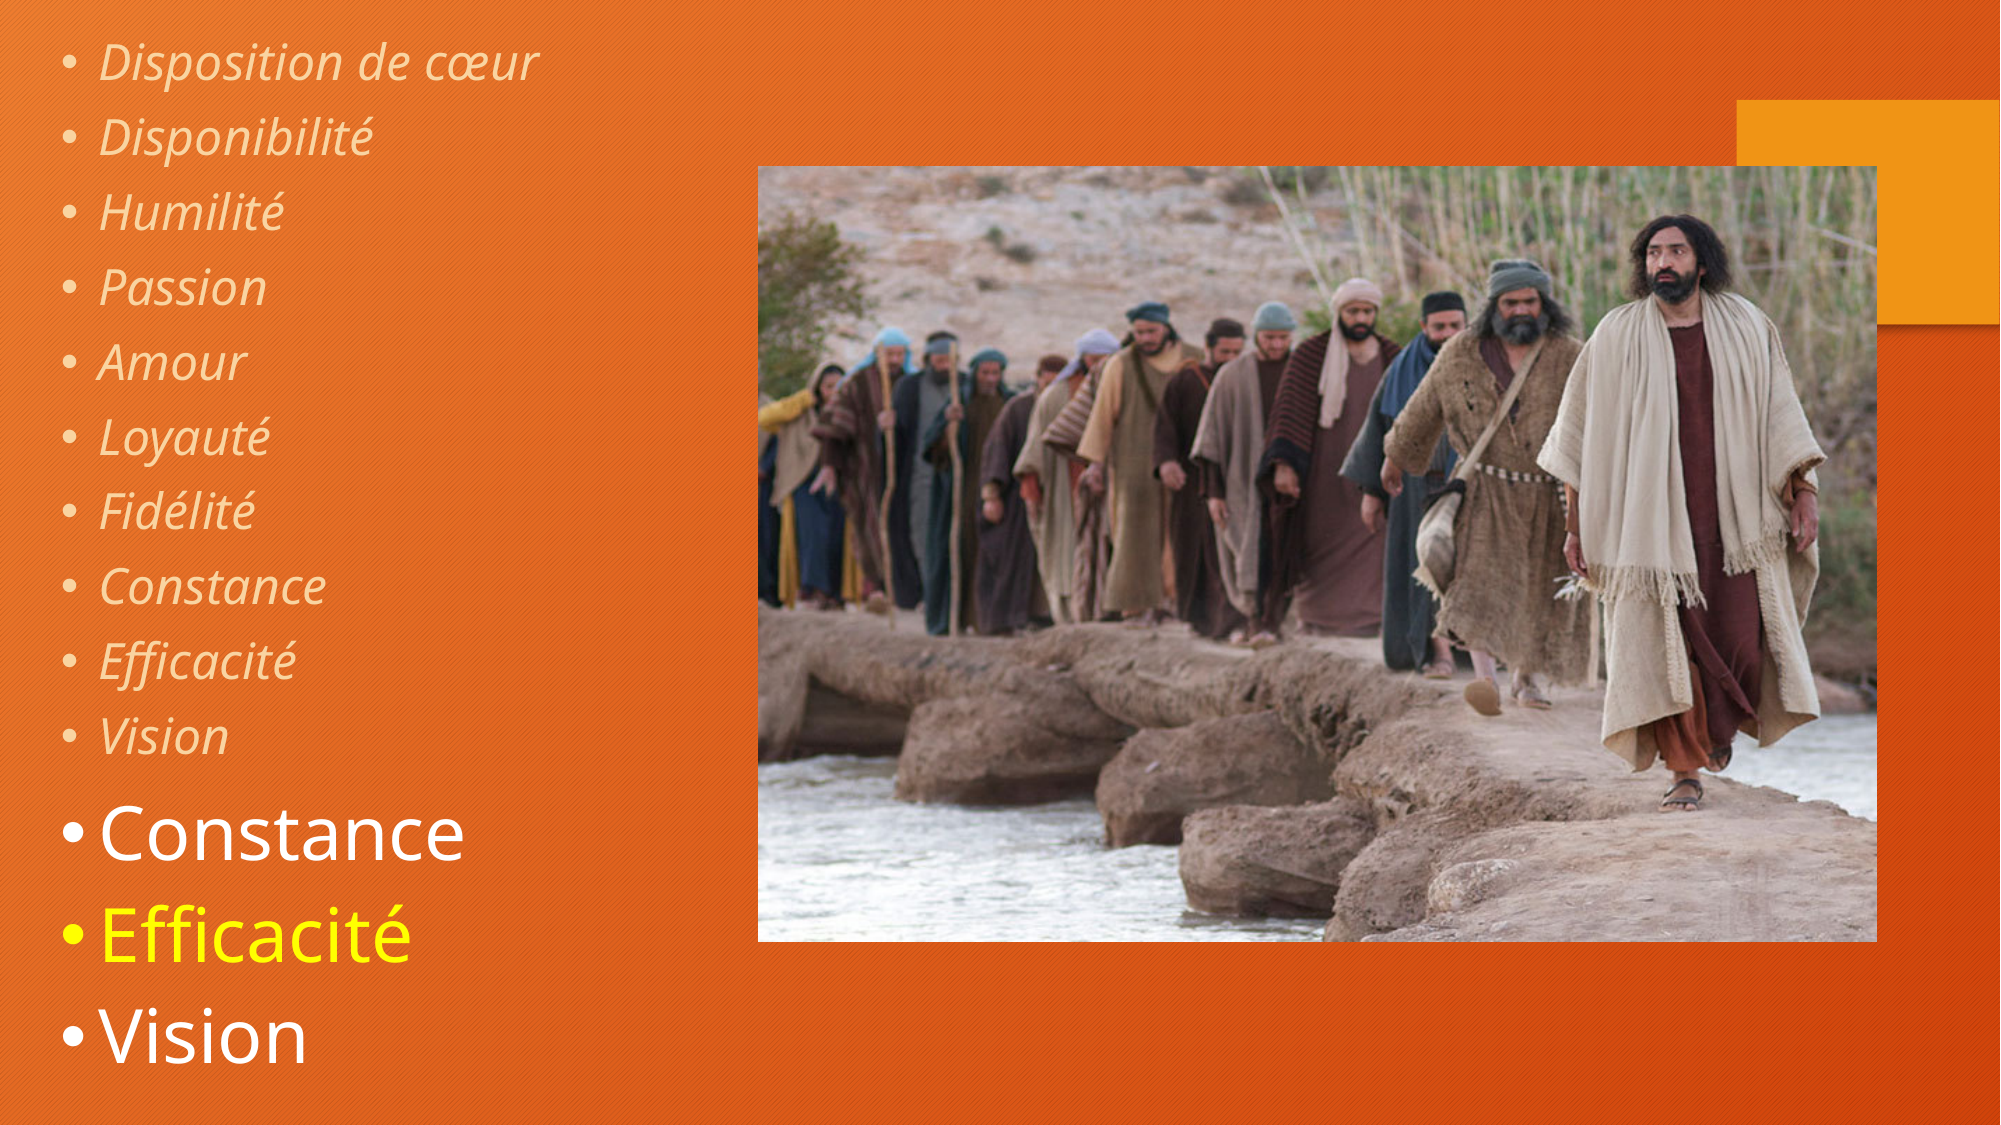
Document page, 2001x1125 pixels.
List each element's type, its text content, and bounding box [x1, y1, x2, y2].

text_box Constance Efficacité Vision [46, 788, 585, 1099]
picture [757, 166, 2000, 942]
text_box Disposition de cœur Disponibilité Humilité Passion Amour Loyauté Fidélité Constance Efficacité Vision [46, 30, 724, 789]
